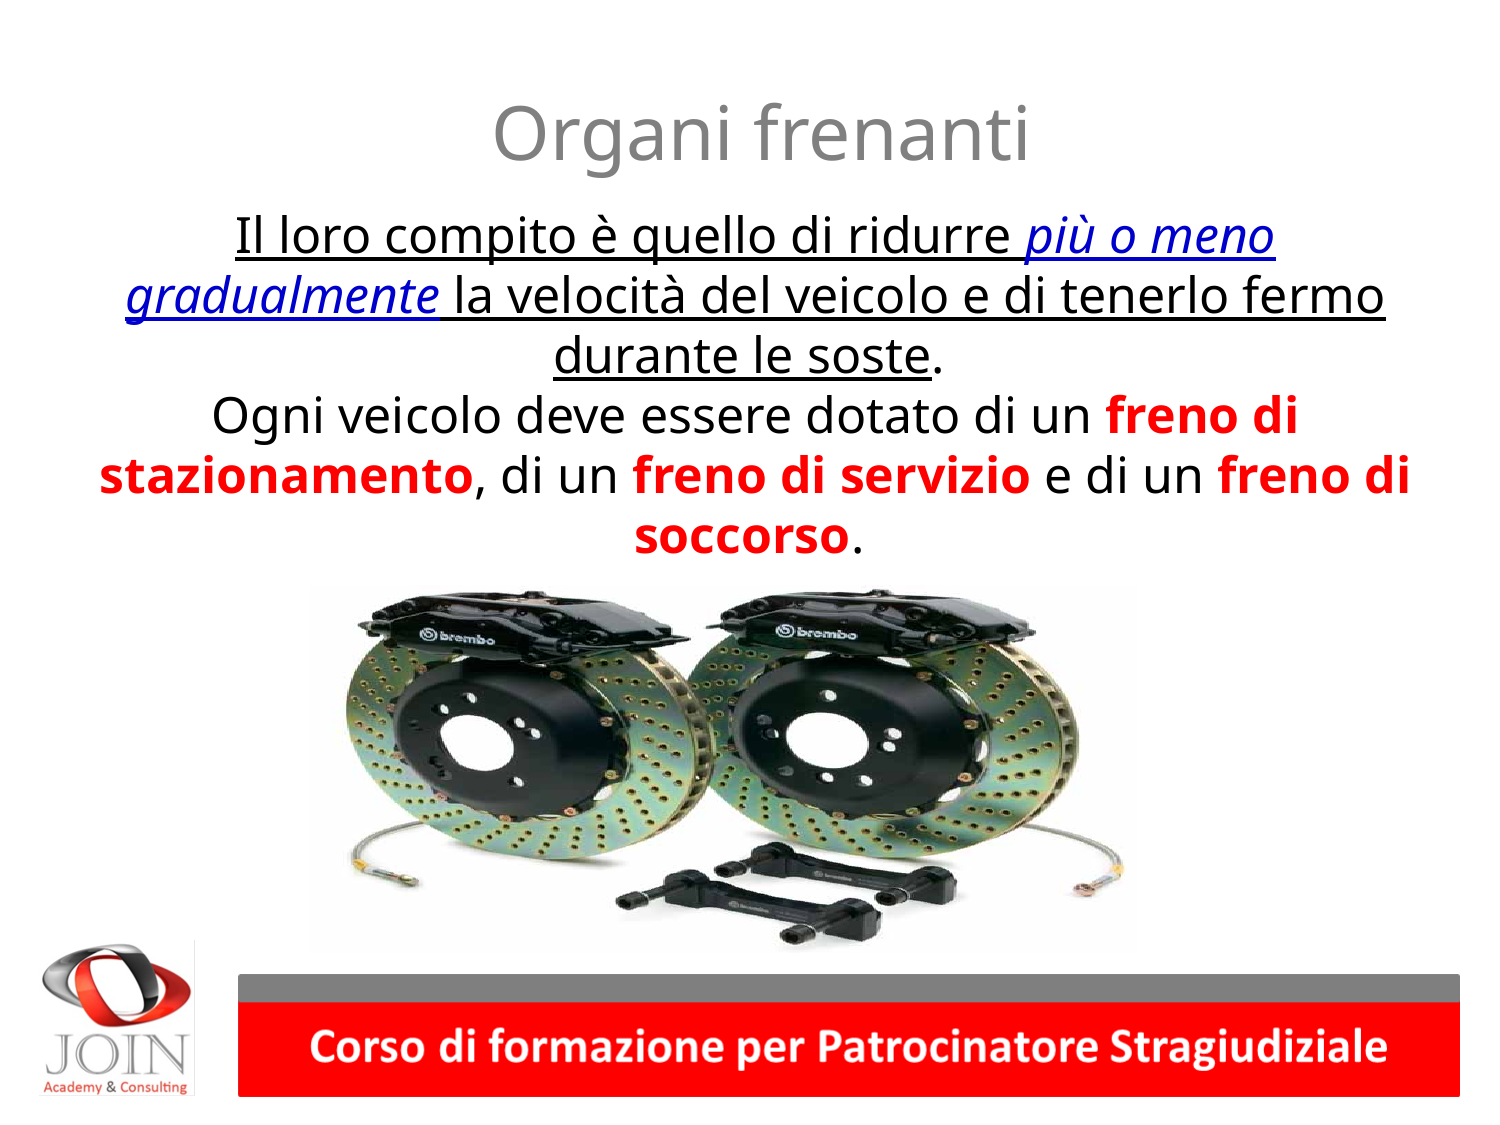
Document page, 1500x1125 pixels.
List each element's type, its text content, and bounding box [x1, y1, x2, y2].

text_box Il loro compito è quello di ridurre più o meno gradualmente la velocità del veicolo e di tenerlo fermo durante le soste. Ogni veicolo deve essere dotato di un freno di stazionamento, di un freno di servizio e di un freno di soccorso. [70, 196, 1442, 572]
text_box Organi frenanti [159, 78, 1365, 183]
picture [39, 585, 1461, 1107]
